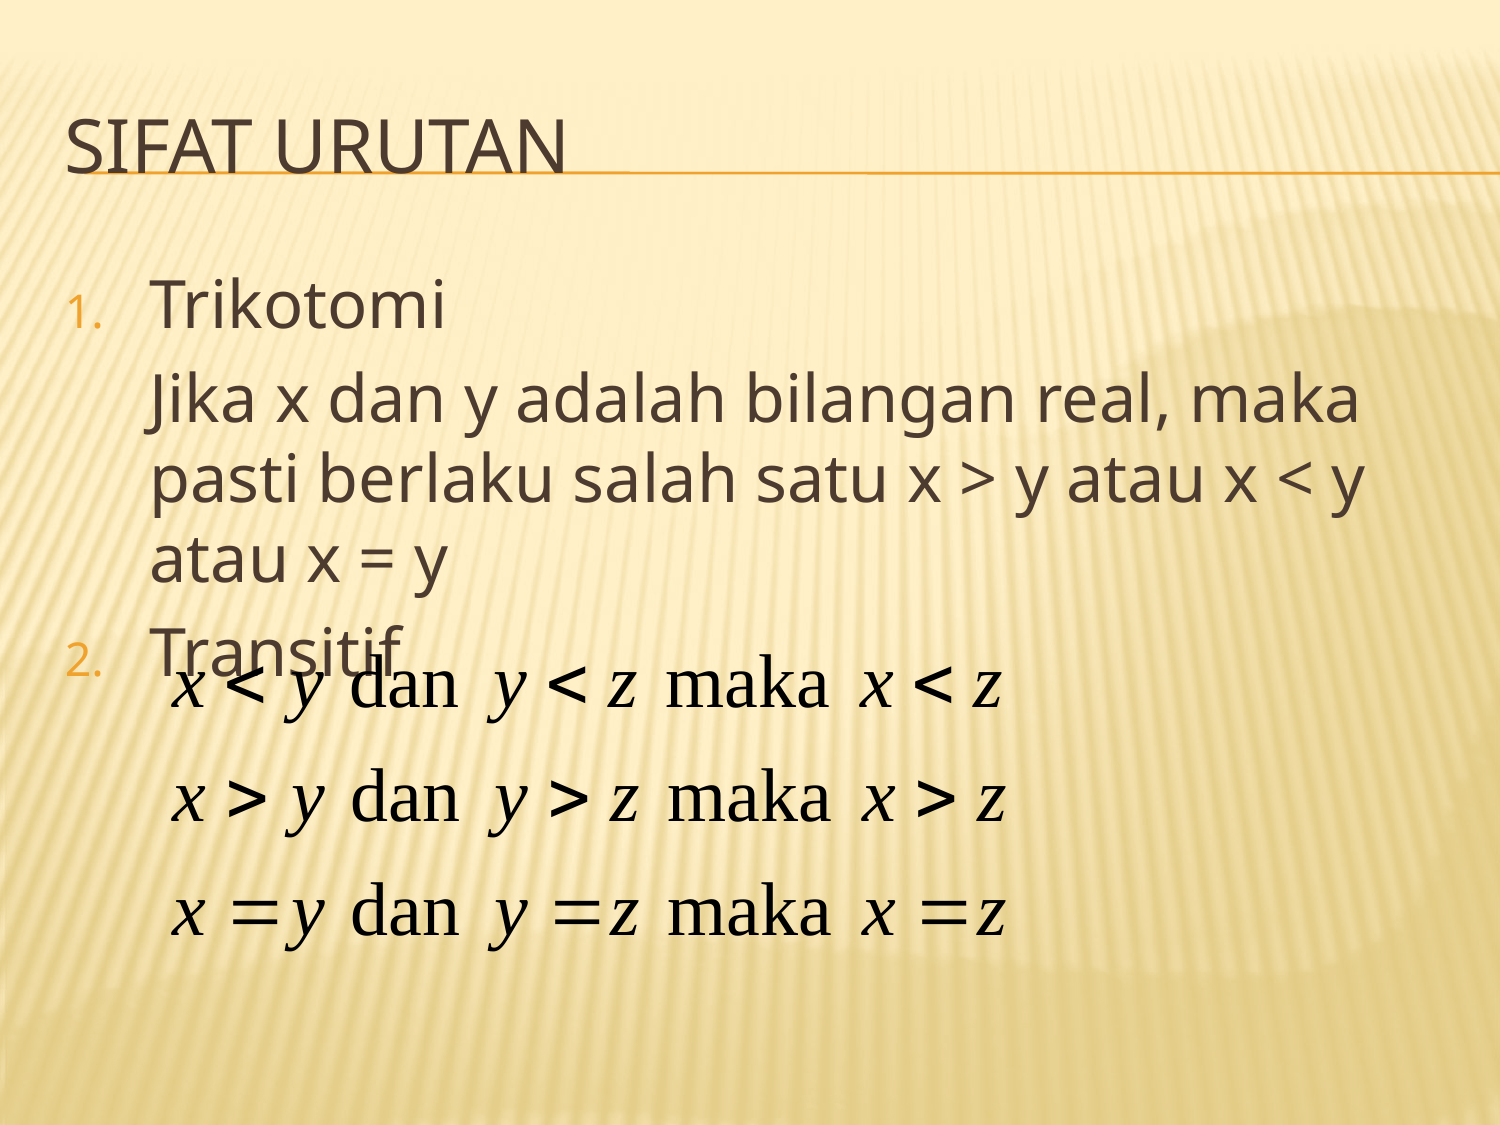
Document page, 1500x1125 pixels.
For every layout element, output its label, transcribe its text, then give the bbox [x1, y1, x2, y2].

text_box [157, 637, 1026, 967]
title Sifat urutan [50, 75, 1475, 213]
list Trikotomi Jika x dan y adalah bilangan real, maka pasti berlaku salah satu x > y atau x < y atau x = y Transitif [50, 254, 1475, 998]
